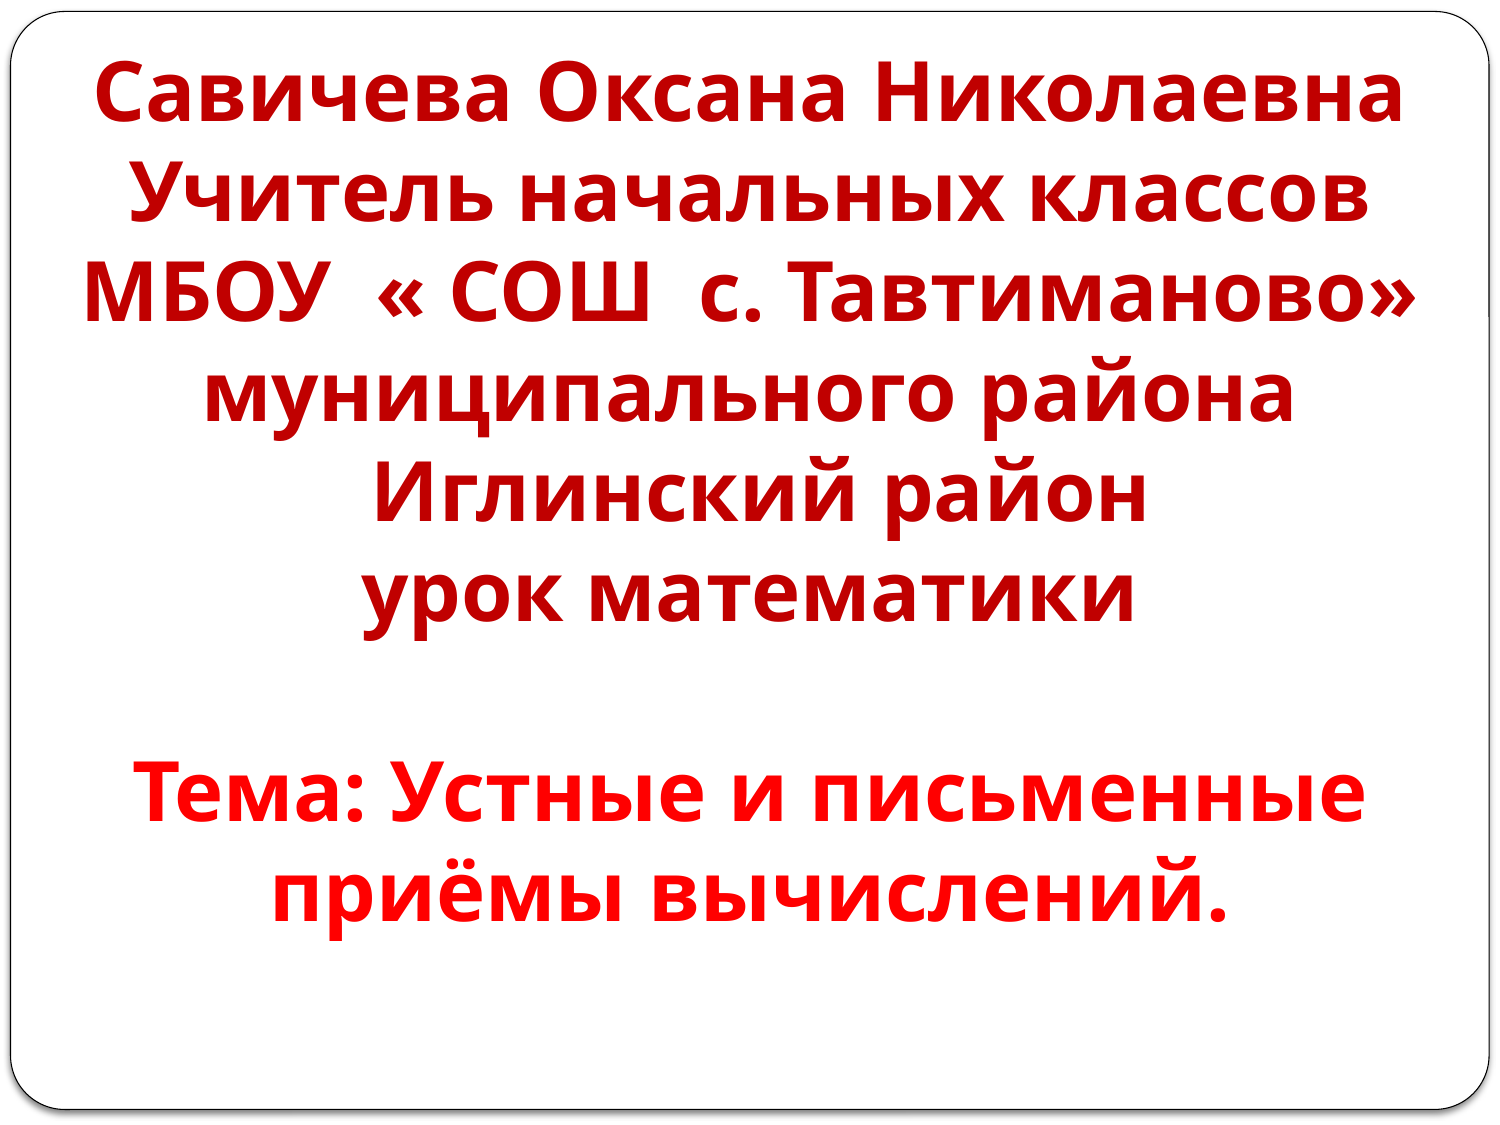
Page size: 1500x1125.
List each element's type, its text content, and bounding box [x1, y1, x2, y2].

text_box Савичева Оксана Николаевна Учитель начальных классов МБОУ « СОШ с. Тавтиманово» муниципального района Иглинский район урок математики Тема: Устные и письменные приёмы вычислений. [29, 30, 1471, 946]
